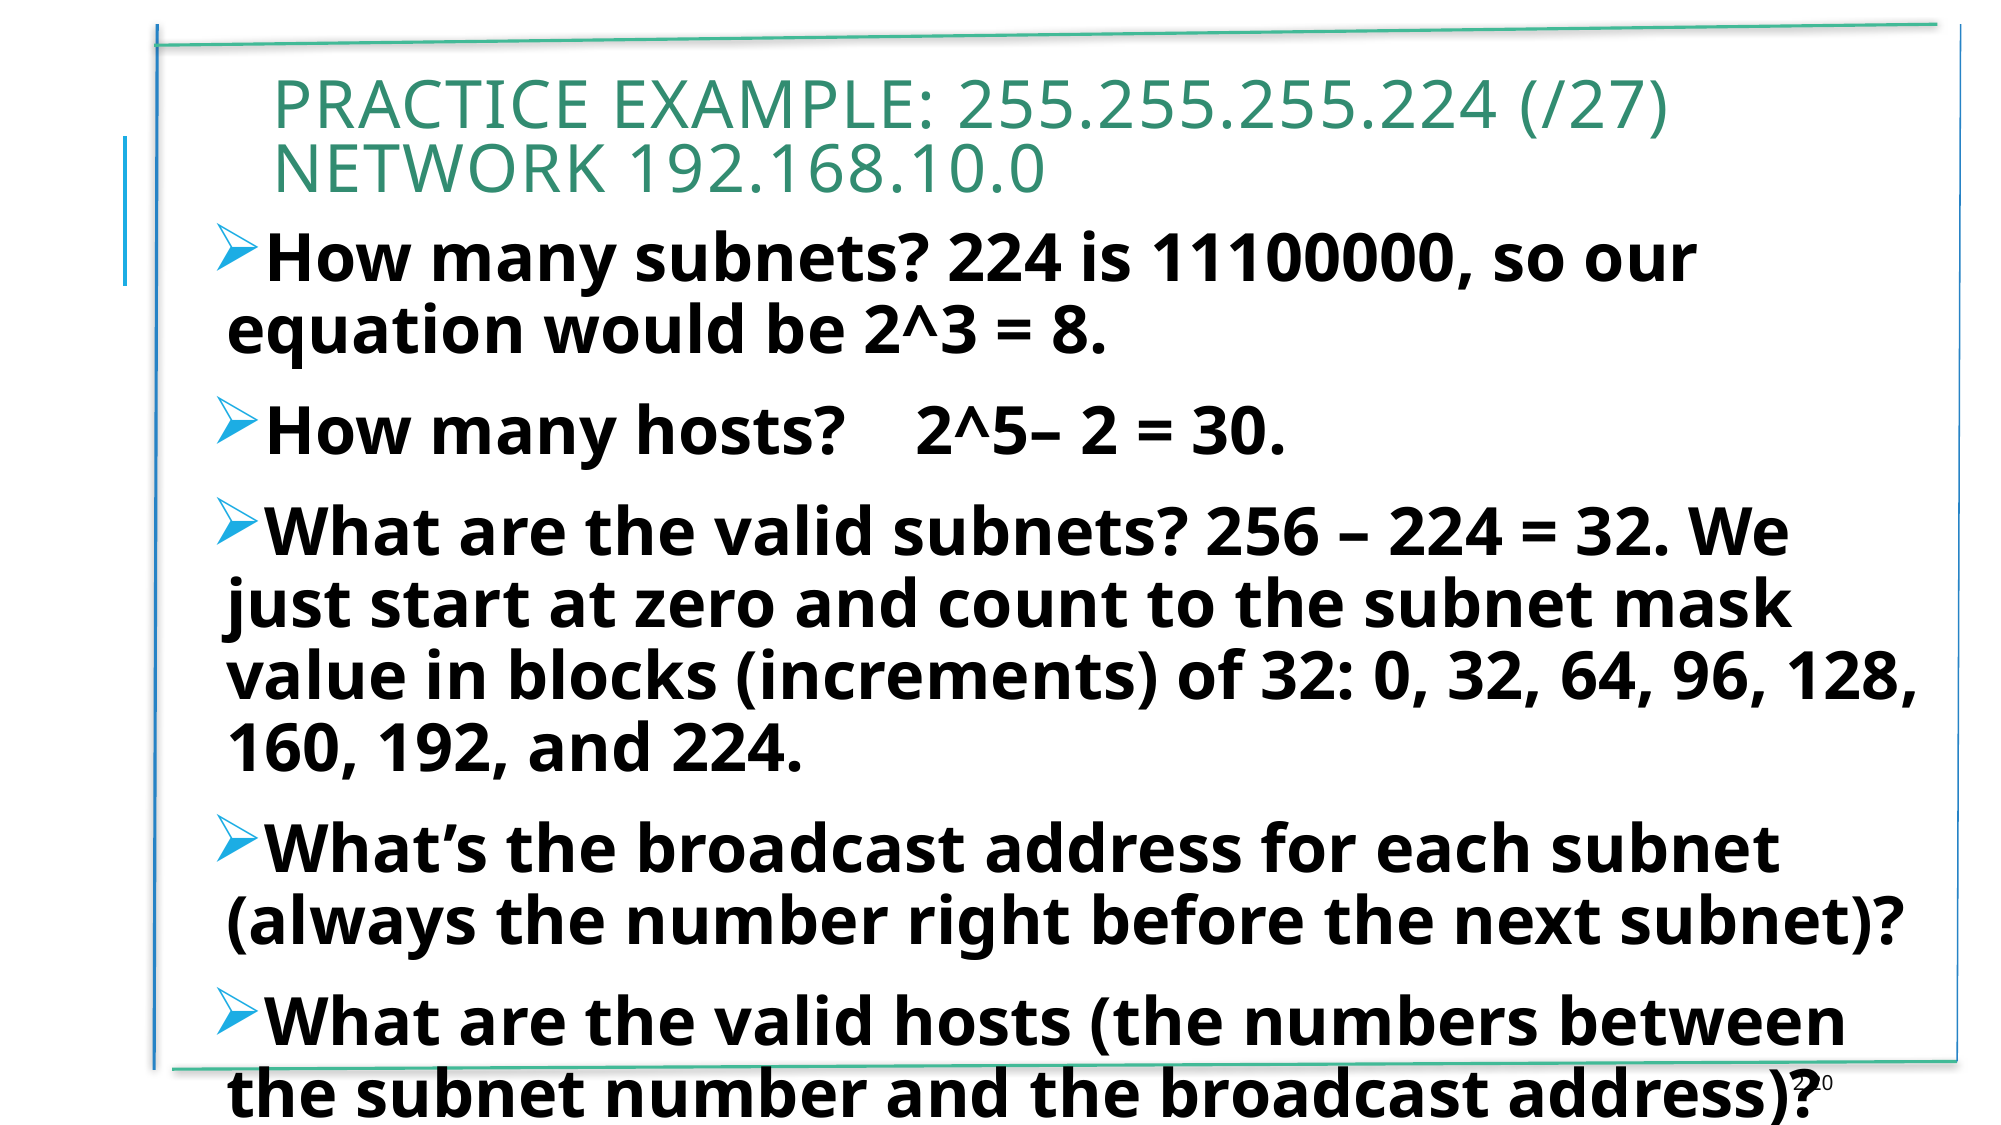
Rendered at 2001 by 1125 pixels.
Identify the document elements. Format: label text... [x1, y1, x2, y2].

slide_number 2.20 [1777, 1073, 1938, 1107]
text_box [165, 22, 1938, 47]
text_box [153, 23, 158, 1071]
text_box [1956, 23, 1961, 1062]
title Practice Example: 255.255.255.224 (/27) Network 192.168.10.0 [257, 92, 1852, 191]
text_box [172, 1059, 1951, 1071]
list How many subnets? 224 is 11100000, so our equation would be 2^3 = 8. How many hosts? 2^5– 2 = 30. What are the valid subnets? 256 – 224 = 32. We just start at zero and count to the subnet mask value in blocks (increments) of 32: 0, 32, 64, 96, 128, 160, 192, and 224. What’s the broadcast address for each subnet (always the number right before the next subnet)? What are the valid hosts (the numbers between the subnet number and the broadcast address)? [203, 216, 1938, 1038]
